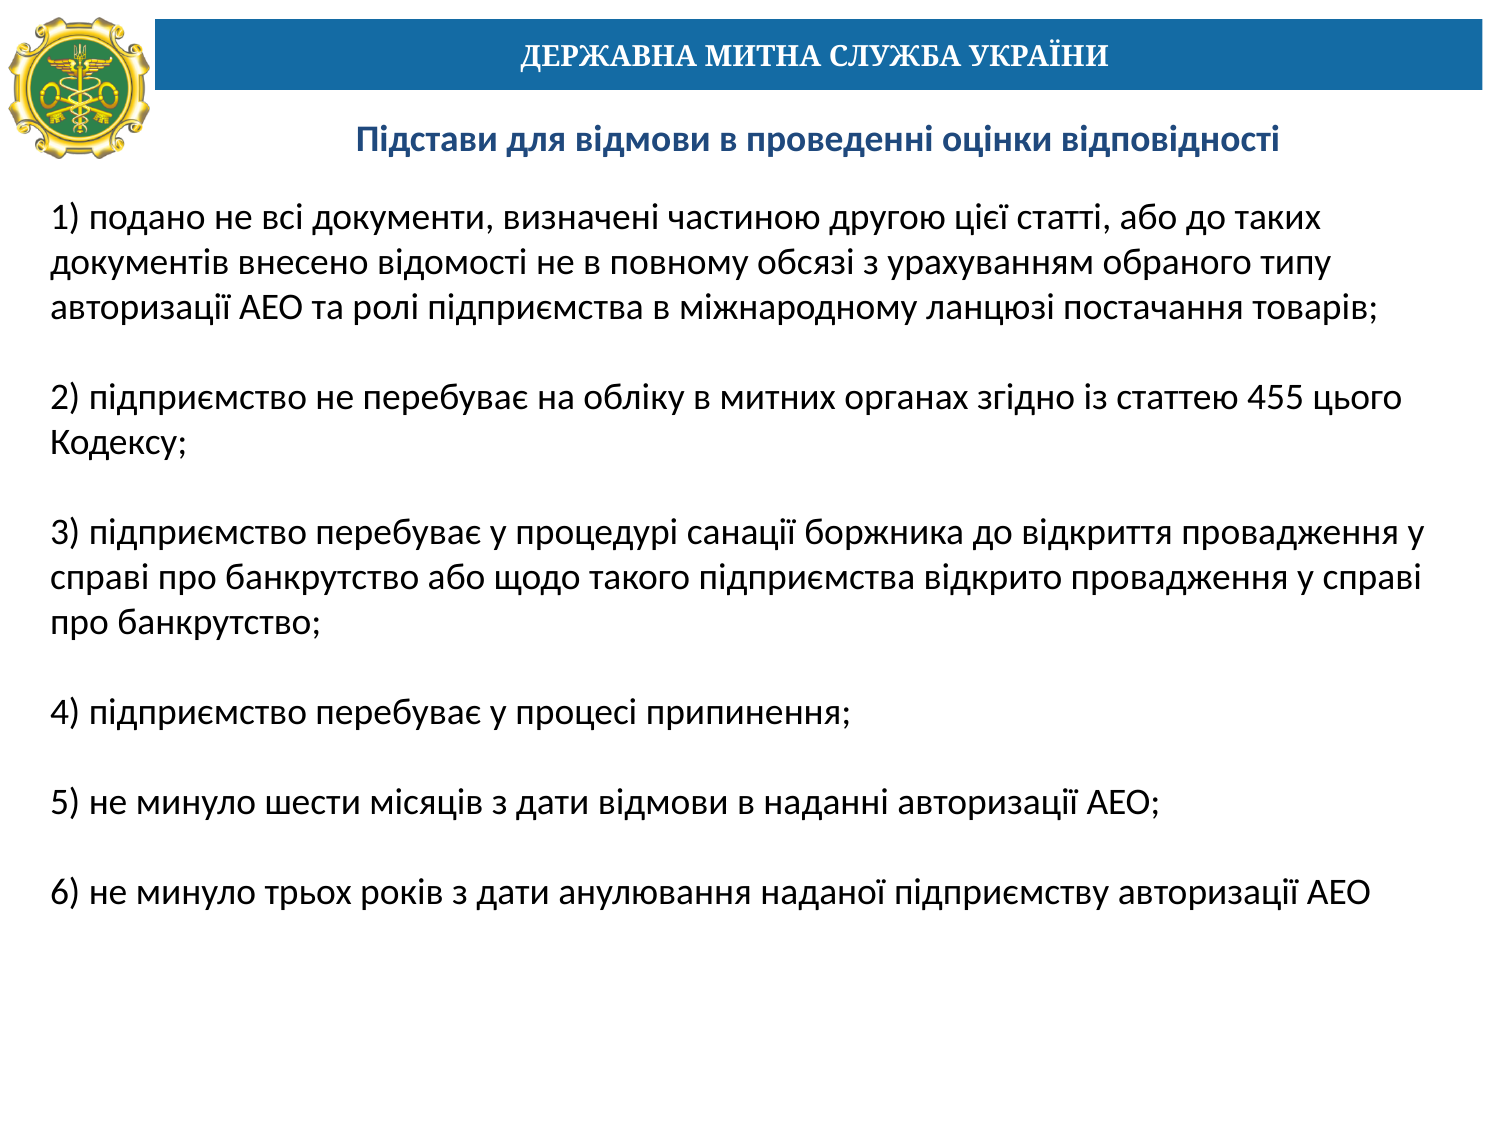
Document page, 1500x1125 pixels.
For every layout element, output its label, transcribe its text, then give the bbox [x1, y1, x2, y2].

picture [8, 16, 151, 159]
text_box Підстави для відмови в проведенні оцінки відповідності [341, 106, 1297, 167]
text_box 1) подано не всі документи, визначені частиною другою цієї статті, або до таких документів внесено відомості не в повному обсязі з урахуванням обраного типу авторизації АЕО та ролі підприємства в міжнародному ланцюзі постачання товарів; 2) підприємство не перебуває на обліку в митних органах згідно із статтею 455 цього Кодексу; 3) підприємство перебуває у процедурі санації боржника до відкриття провадження у справі про банкрутство або щодо такого підприємства відкрито провадження у справі про банкрутство; 4) підприємство перебуває у процесі припинення; 5) не минуло шести місяців з дати відмови в наданні авторизації АЕО; 6) не минуло трьох років з дати анулювання наданої підприємству авторизації АЕО [35, 184, 1500, 965]
text_box ДЕРЖАВНА МИТНА СЛУЖБА УКРАЇНИ [153, 17, 1484, 92]
